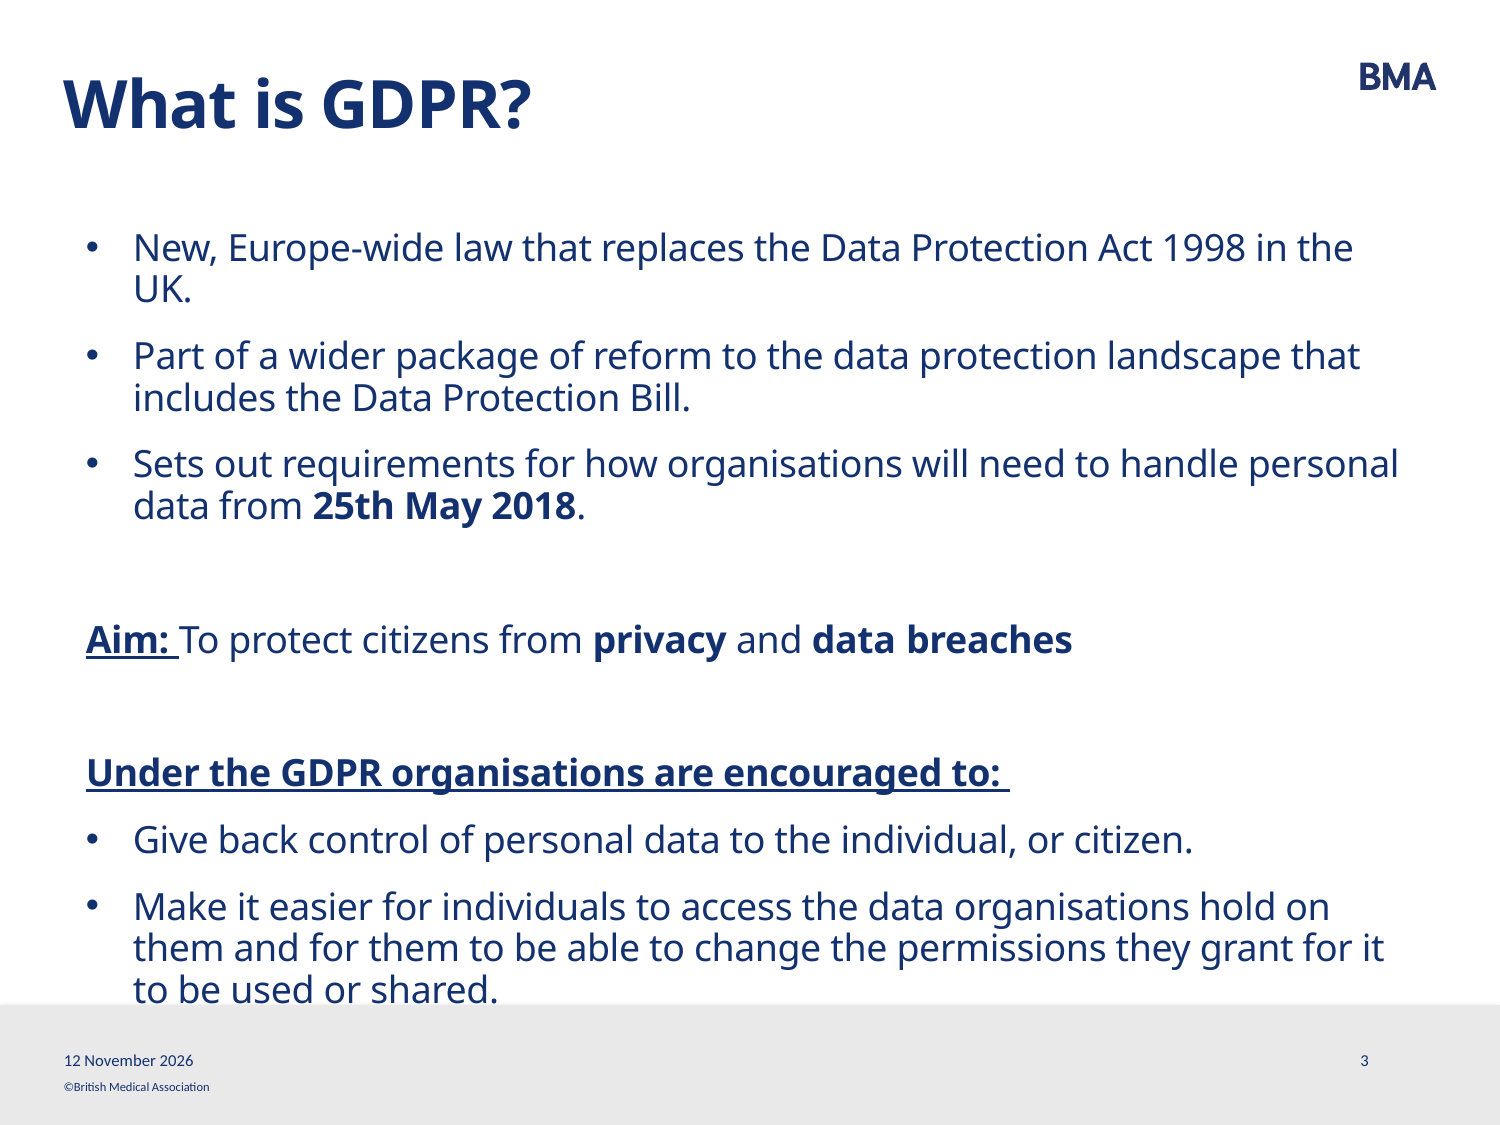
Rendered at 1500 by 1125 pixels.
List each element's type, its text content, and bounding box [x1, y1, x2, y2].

list New, Europe-wide law that replaces the Data Protection Act 1998 in the UK. Part of a wider package of reform to the data protection landscape that includes the Data Protection Bill. Sets out requirements for how organisations will need to handle personal data from 25th May 2018. Aim: To protect citizens from privacy and data breaches Under the GDPR organisations are encouraged to: Give back control of personal data to the individual, or citizen. Make it easier for individuals to access the data organisations hold on them and for them to be able to change the permissions they grant for it to be used or shared. [85, 160, 1417, 1002]
slide_number 3 [1360, 1049, 1403, 1070]
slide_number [63, 1049, 539, 1070]
title What is GDPR? [63, 71, 1304, 180]
